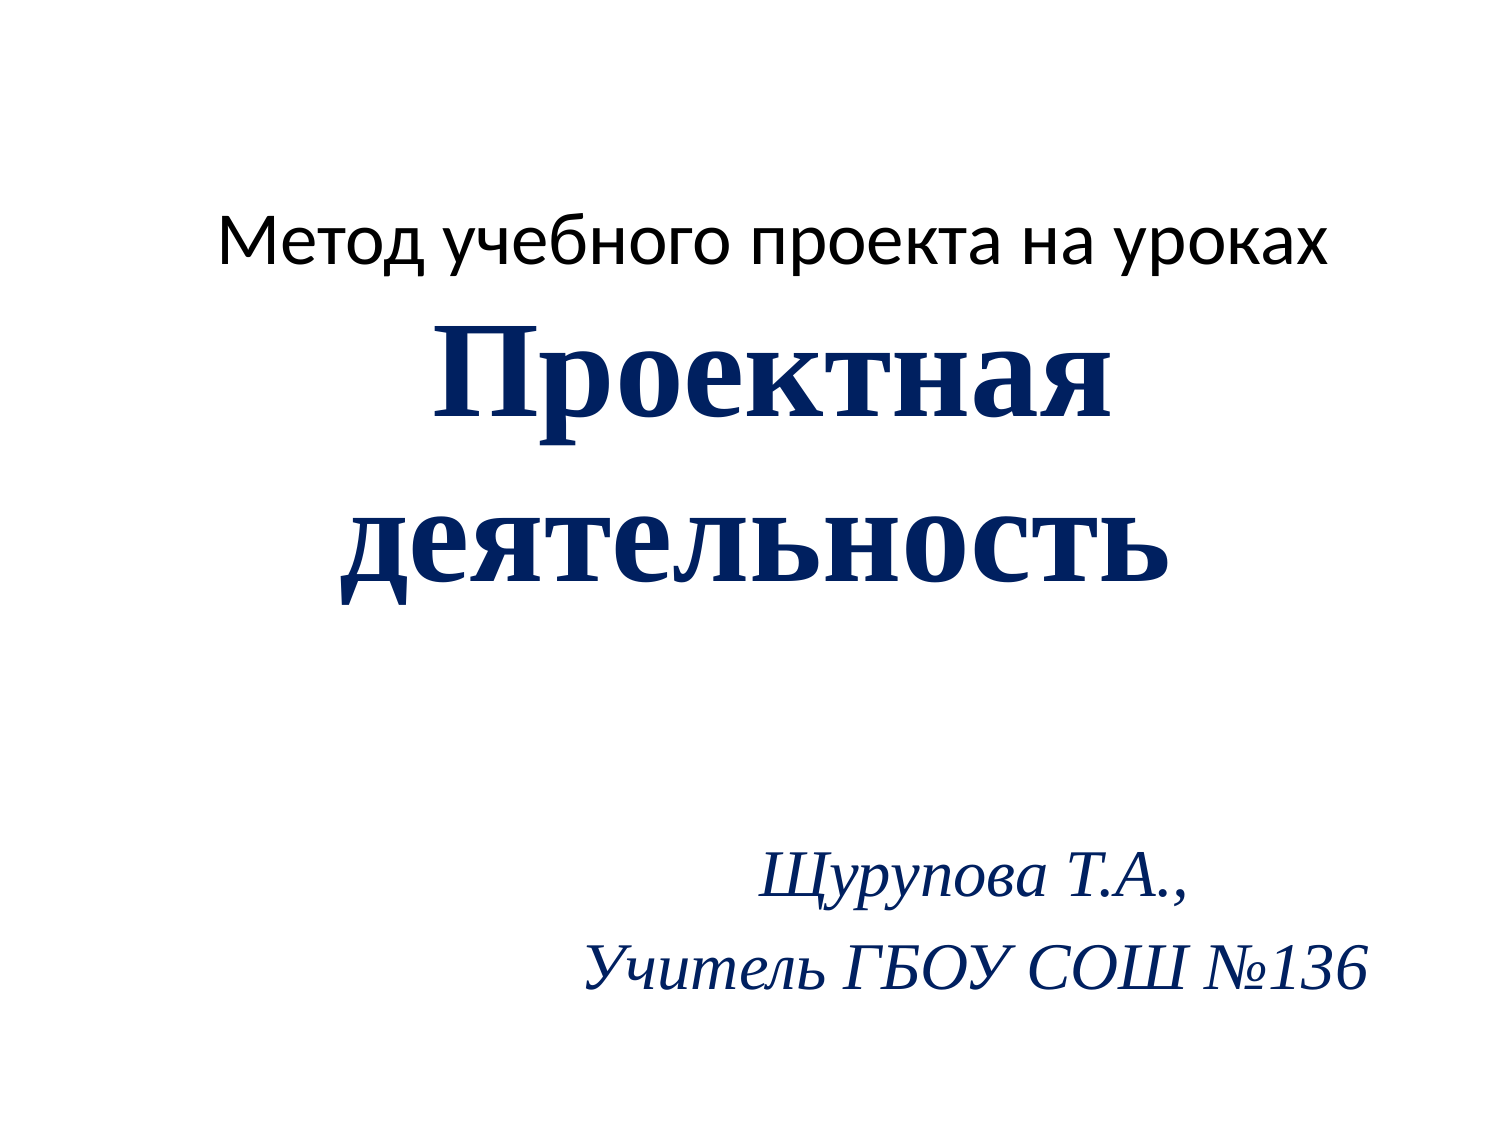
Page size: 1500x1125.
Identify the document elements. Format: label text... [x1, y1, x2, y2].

title Метод учебного проекта на уроках Проектная деятельность [135, 196, 1411, 438]
subtitle Щурупова Т.А., Учитель ГБОУ СОШ №136 [450, 822, 1500, 1110]
